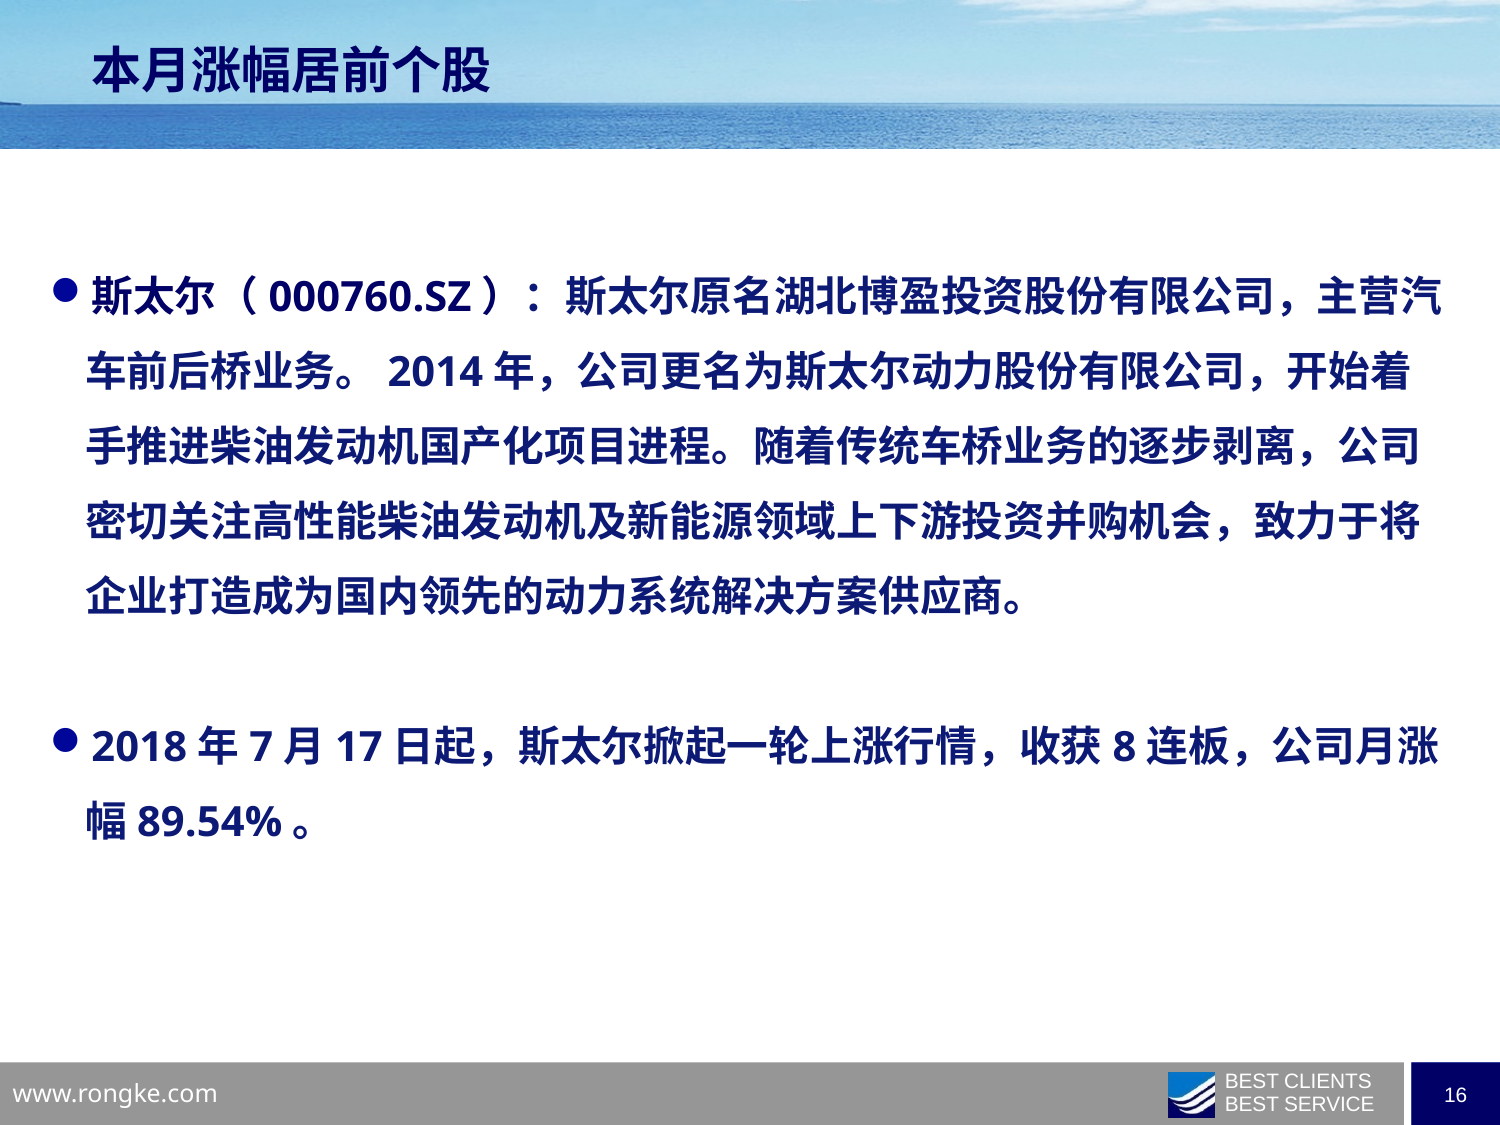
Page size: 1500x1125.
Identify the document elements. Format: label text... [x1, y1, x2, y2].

picture [0, 0, 1500, 149]
picture [1168, 1072, 1215, 1118]
text_box 斯太尔（000760.SZ）：斯太尔原名湖北博盈投资股份有限公司，主营汽车前后桥业务。2014年，公司更名为斯太尔动力股份有限公司，开始着手推进柴油发动机国产化项目进程。随着传统车桥业务的逐步剥离，公司密切关注高性能柴油发动机及新能源领域上下游投资并购机会，致力于将企业打造成为国内领先的动力系统解决方案供应商。 2018年7月17日起，斯太尔掀起一轮上涨行情，收获8连板，公司月涨幅89.54%。 [35, 112, 1465, 853]
text_box 本月涨幅居前个股 [76, 30, 1427, 112]
